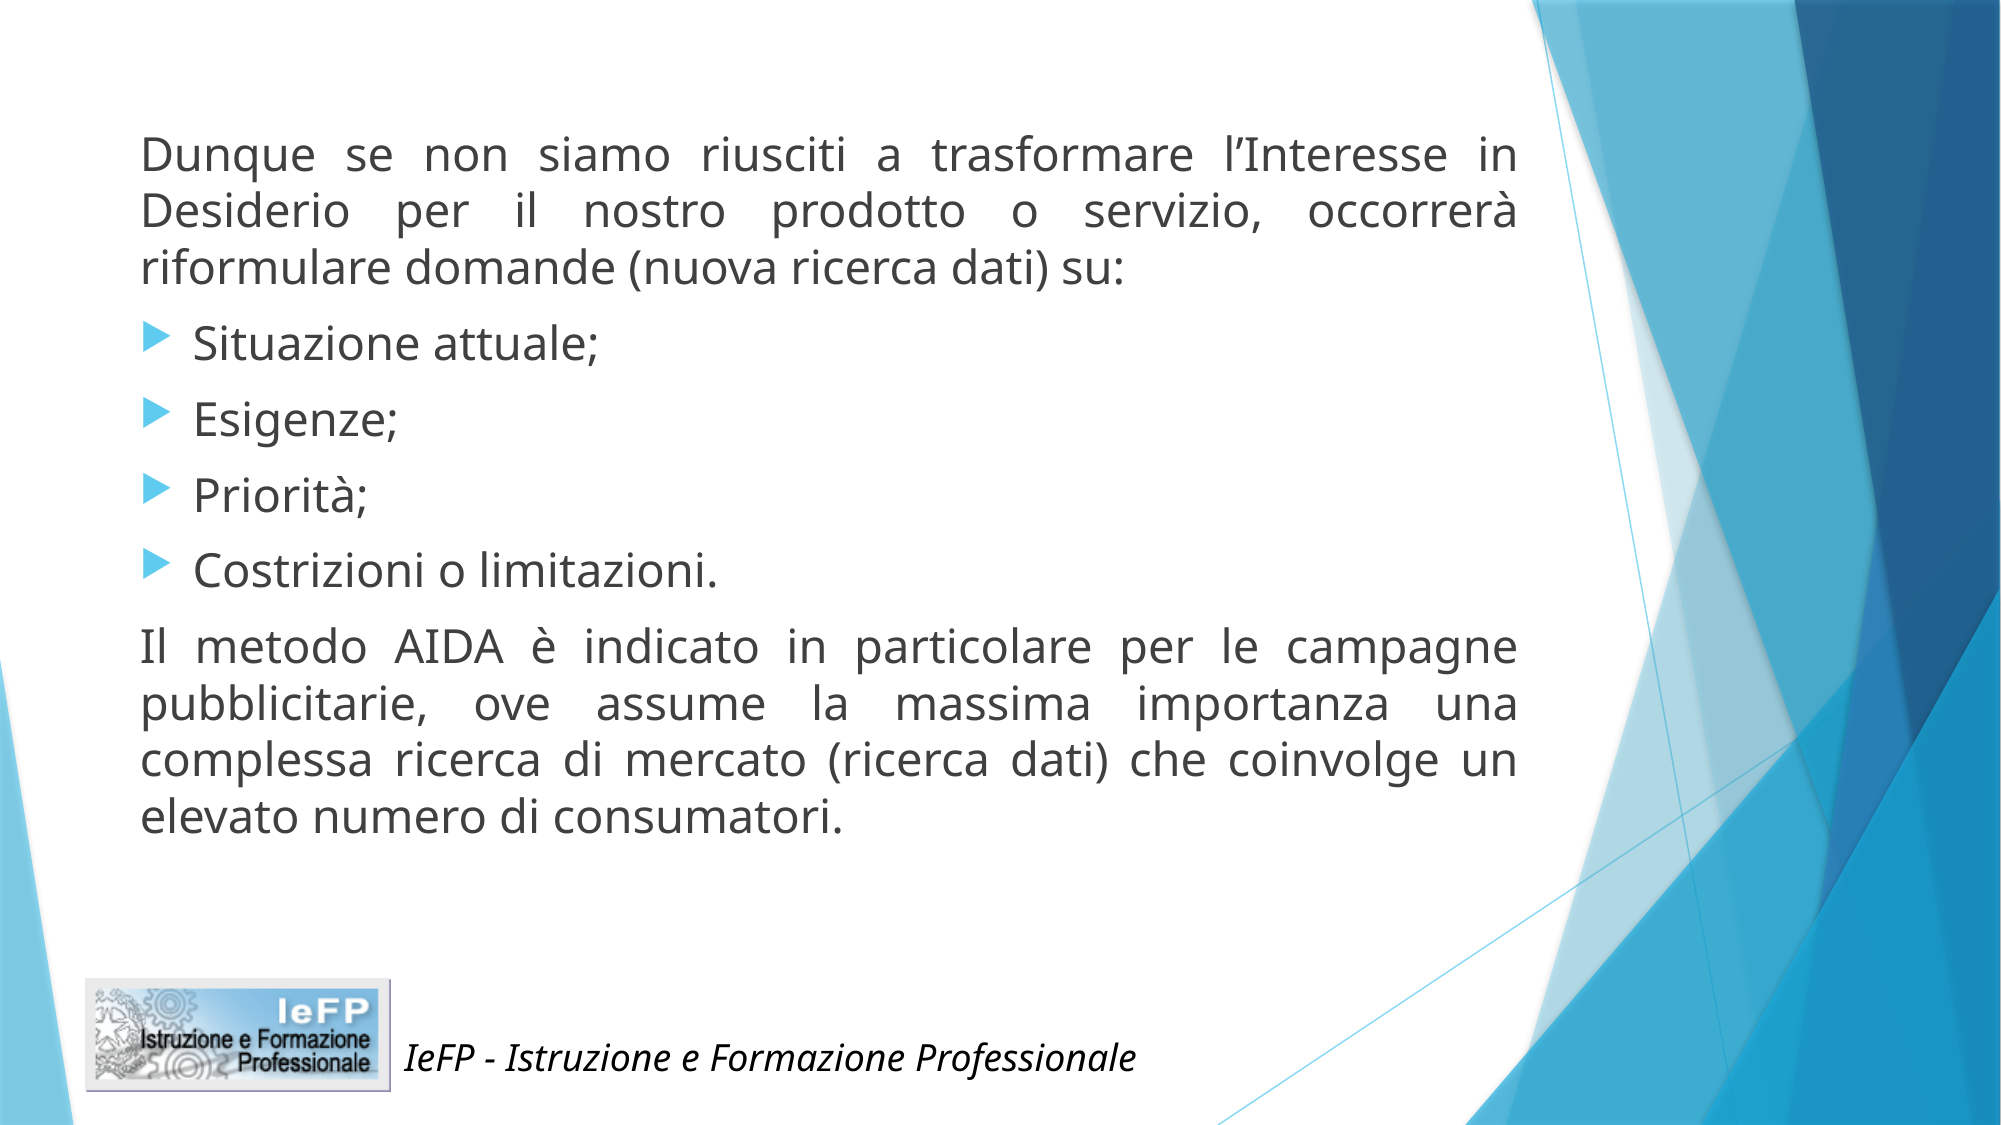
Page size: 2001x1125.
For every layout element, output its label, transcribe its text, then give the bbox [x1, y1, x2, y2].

text_box IeFP - Istruzione e Formazione Professionale [396, 1026, 1409, 1086]
picture [84, 977, 391, 1093]
list Dunque se non siamo riusciti a trasformare l’Interesse in Desiderio per il nostro prodotto o servizio, occorrerà riformulare domande (nuova ricerca dati) su: Situazione attuale; Esigenze; Priorità; Costrizioni o limitazioni. Il metodo AIDA è indicato in particolare per le campagne pubblicitarie, ove assume la massima importanza una complessa ricerca di mercato (ricerca dati) che coinvolge un elevato numero di consumatori. [124, 116, 1535, 851]
